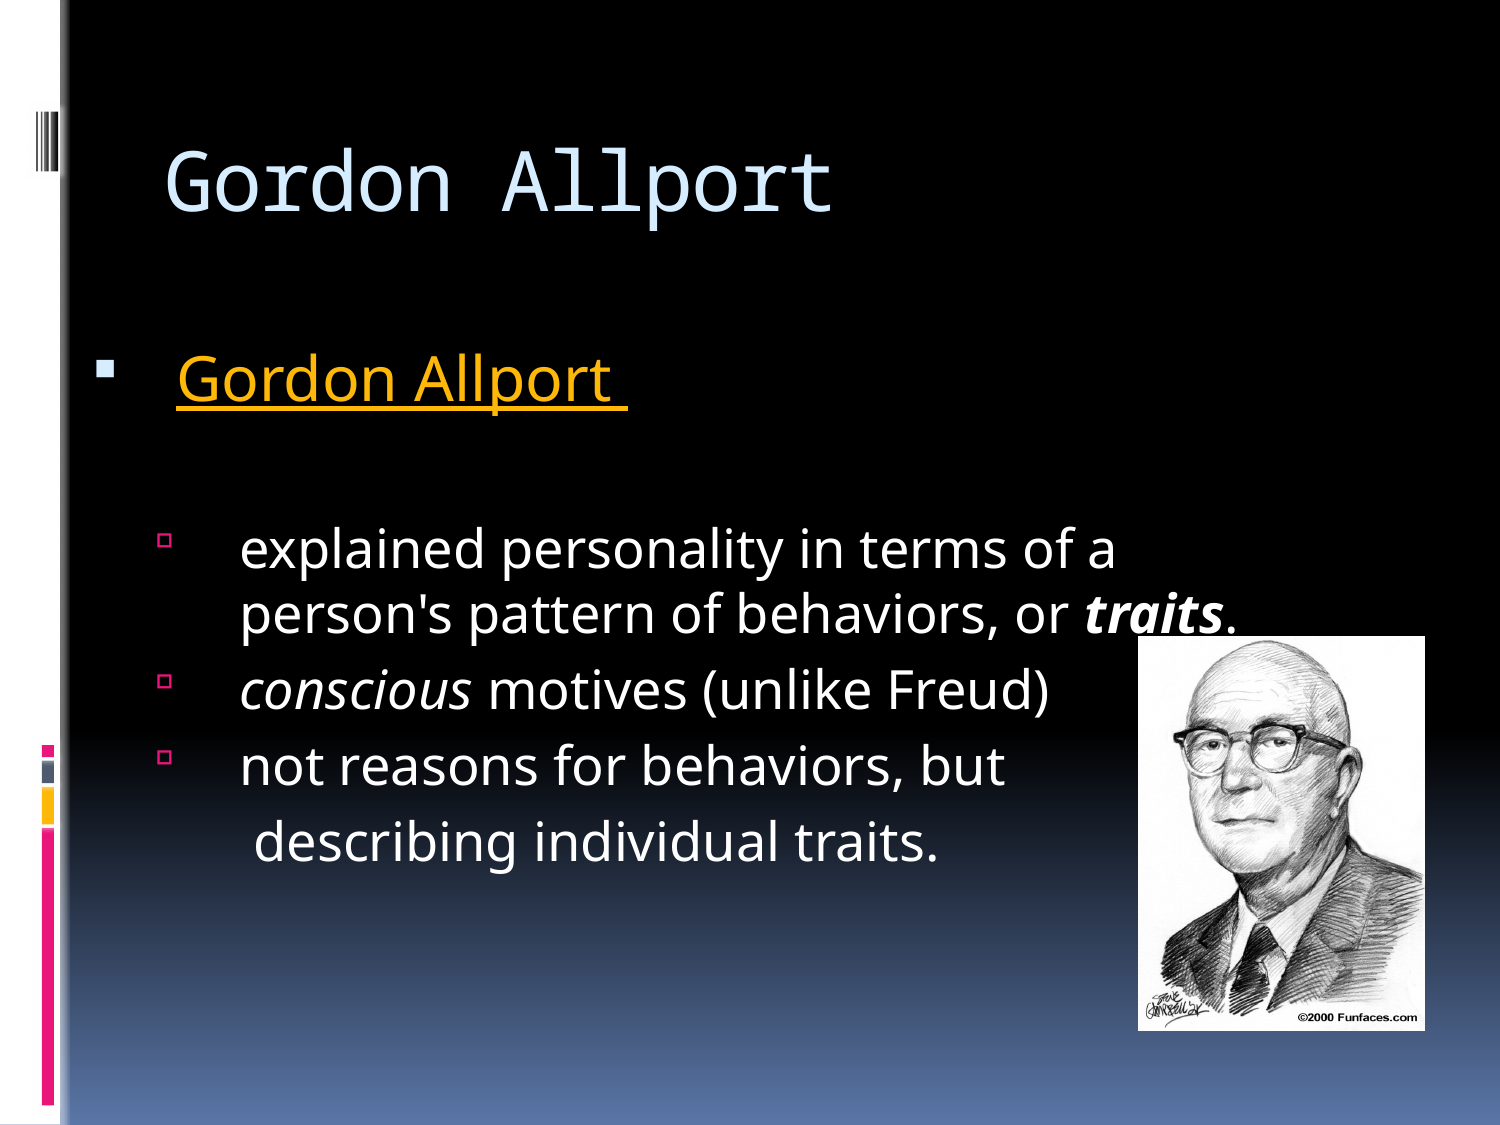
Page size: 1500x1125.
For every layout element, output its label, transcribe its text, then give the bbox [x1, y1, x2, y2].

picture [1137, 636, 1426, 1031]
title Gordon Allport [150, 120, 1425, 271]
list Gordon Allport explained personality in terms of a person's pattern of behaviors, or traits. conscious motives (unlike Freud) not reasons for behaviors, but describing individual traits. [65, 331, 1341, 1082]
